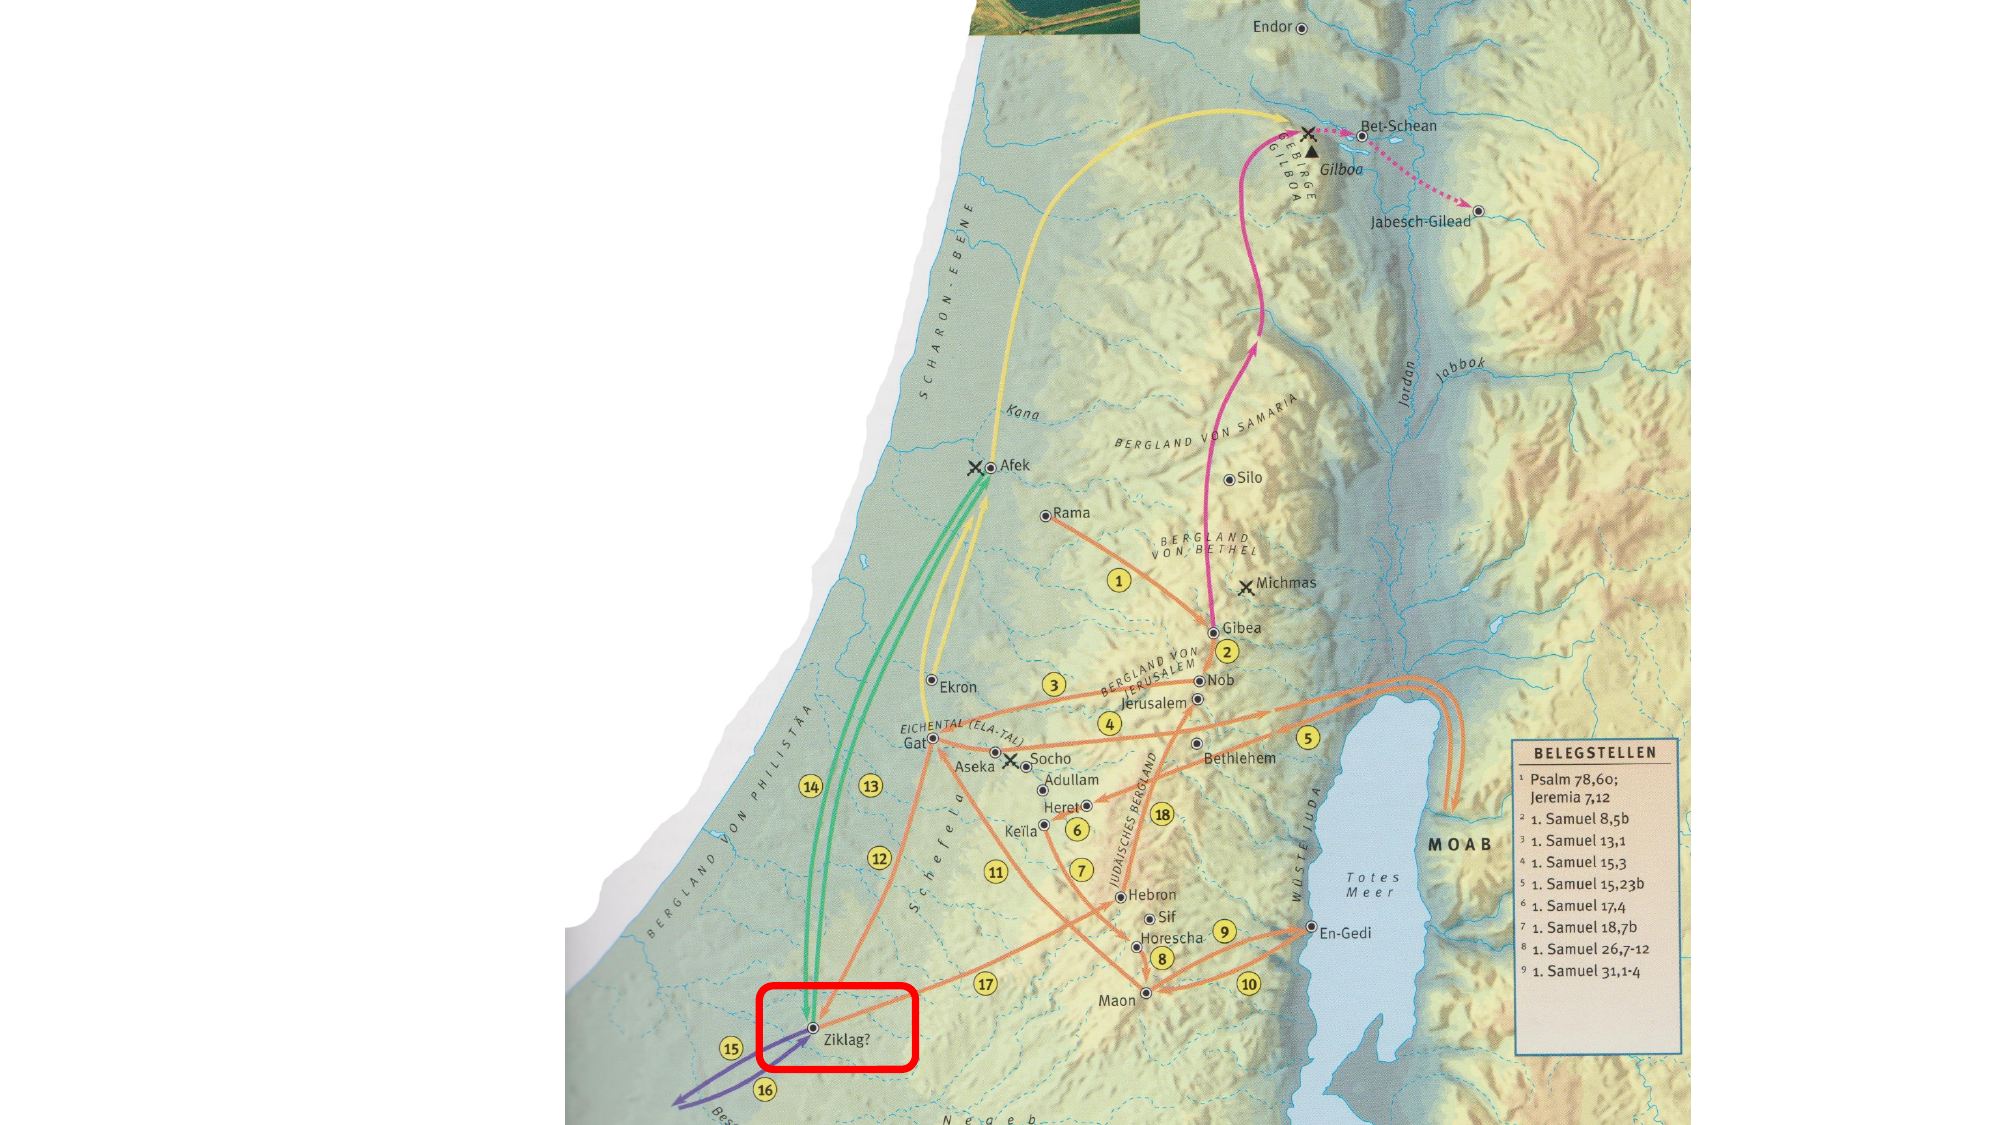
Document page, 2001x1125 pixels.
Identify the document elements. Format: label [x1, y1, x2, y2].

picture [565, 0, 1691, 1125]
